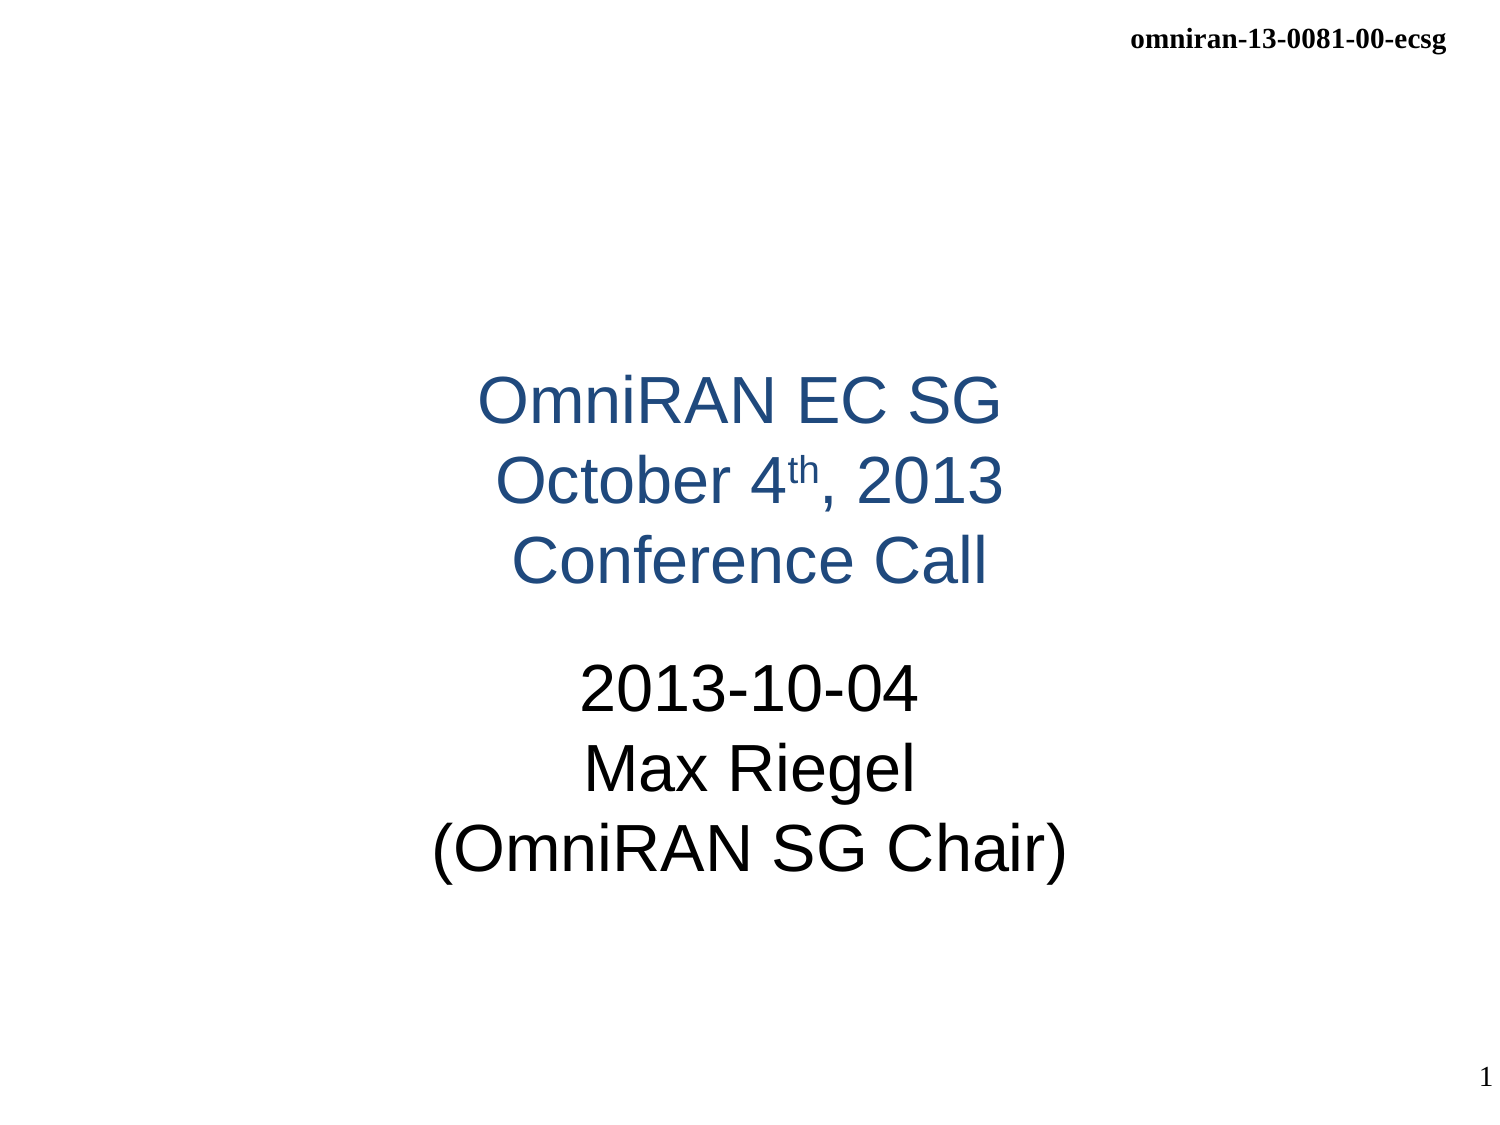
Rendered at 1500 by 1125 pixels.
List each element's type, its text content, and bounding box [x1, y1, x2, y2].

title OmniRAN EC SG October 4th, 2013 Conference Call [112, 349, 1388, 591]
subtitle 2013-10-04 Max Riegel (OmniRAN SG Chair) [225, 637, 1275, 925]
